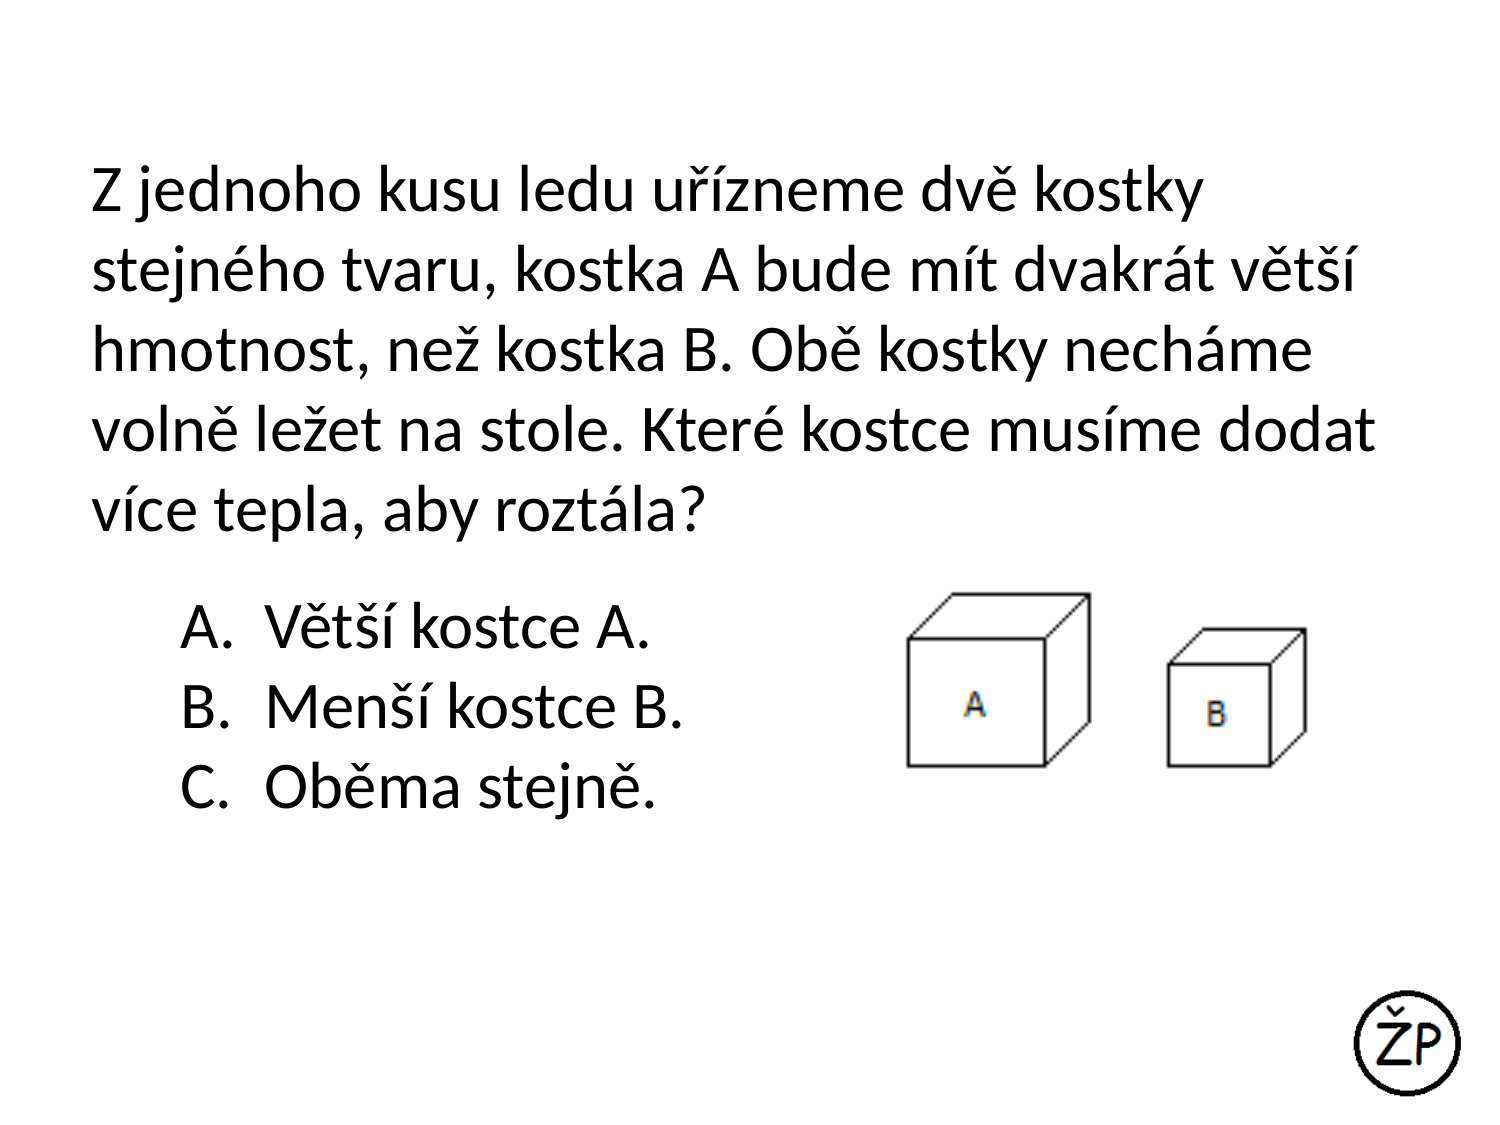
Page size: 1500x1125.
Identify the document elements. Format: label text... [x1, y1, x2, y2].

text_box Větší kostce A. Menší kostce B. Oběma stejně. [165, 574, 1371, 829]
picture [1340, 987, 1476, 1101]
picture [867, 567, 1341, 792]
list Z jednoho kusu ledu uřízneme dvě kostky stejného tvaru, kostka A bude mít dvakrát větší hmotnost, než kostka B. Obě kostky necháme volně ležet na stole. Které kostce musíme dodat více tepla, aby roztála? [76, 137, 1427, 563]
